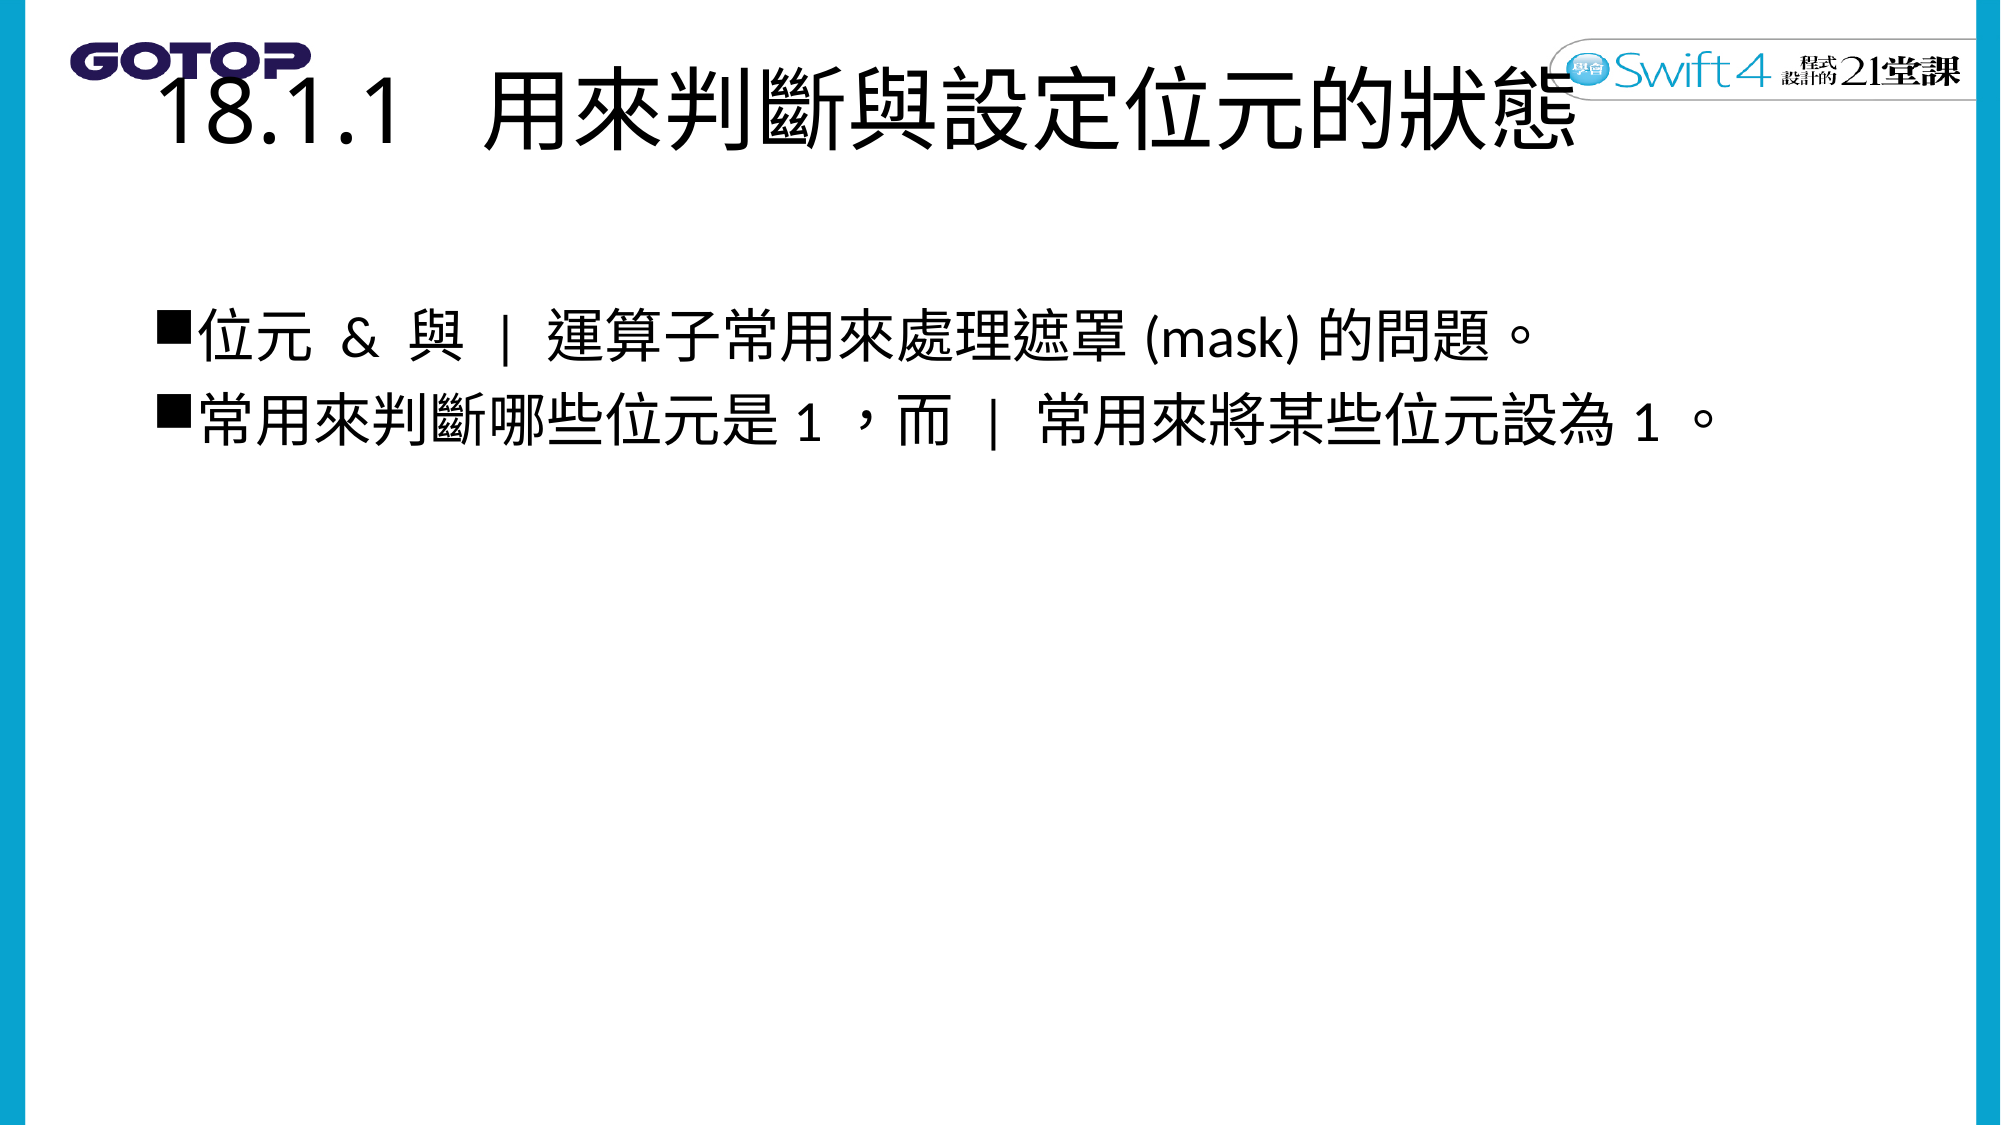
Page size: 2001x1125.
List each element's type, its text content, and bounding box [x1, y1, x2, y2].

picture [26, 0, 1976, 1125]
list 位元 & 與 | 運算子常用來處理遮罩(mask)的問題。 常用來判斷哪些位元是1，而 | 常用來將某些位元設為1。 [137, 299, 1863, 1014]
title 18.1.1 用來判斷與設定位元的狀態 [137, 59, 1863, 278]
